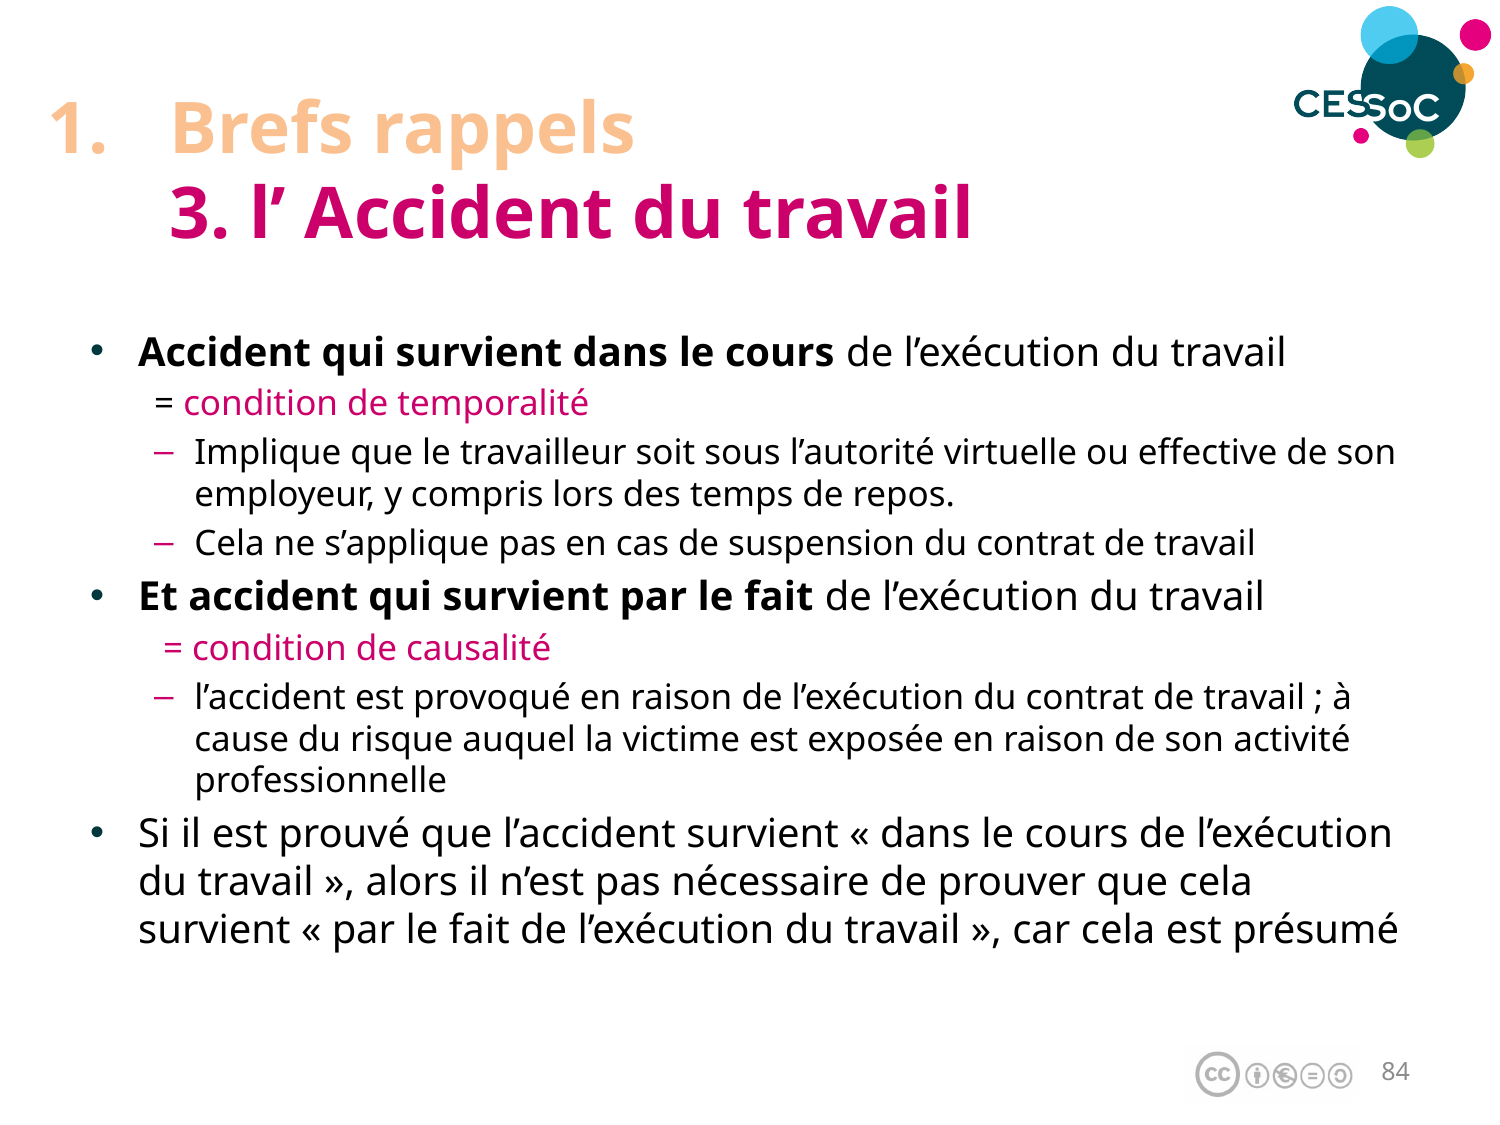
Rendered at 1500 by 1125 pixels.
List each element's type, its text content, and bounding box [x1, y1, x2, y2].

list Accident qui survient dans le cours de l’exécution du travail = condition de temporalité Implique que le travailleur soit sous l’autorité virtuelle ou effective de son employeur, y compris lors des temps de repos. Cela ne s’applique pas en cas de suspension du contrat de travail Et accident qui survient par le fait de l’exécution du travail = condition de causalité l’accident est provoqué en raison de l’exécution du contrat de travail ; à cause du risque auquel la victime est exposée en raison de son activité professionnelle Si il est prouvé que l’accident survient « dans le cours de l’exécution du travail », alors il n’est pas nécessaire de prouver que cela survient « par le fait de l’exécution du travail », car cela est présumé [75, 262, 1425, 1005]
picture [1294, 6, 1495, 158]
title Brefs rappels 3. l’ Accident du travail [32, 73, 1425, 262]
slide_number 83 [1074, 1042, 1425, 1103]
